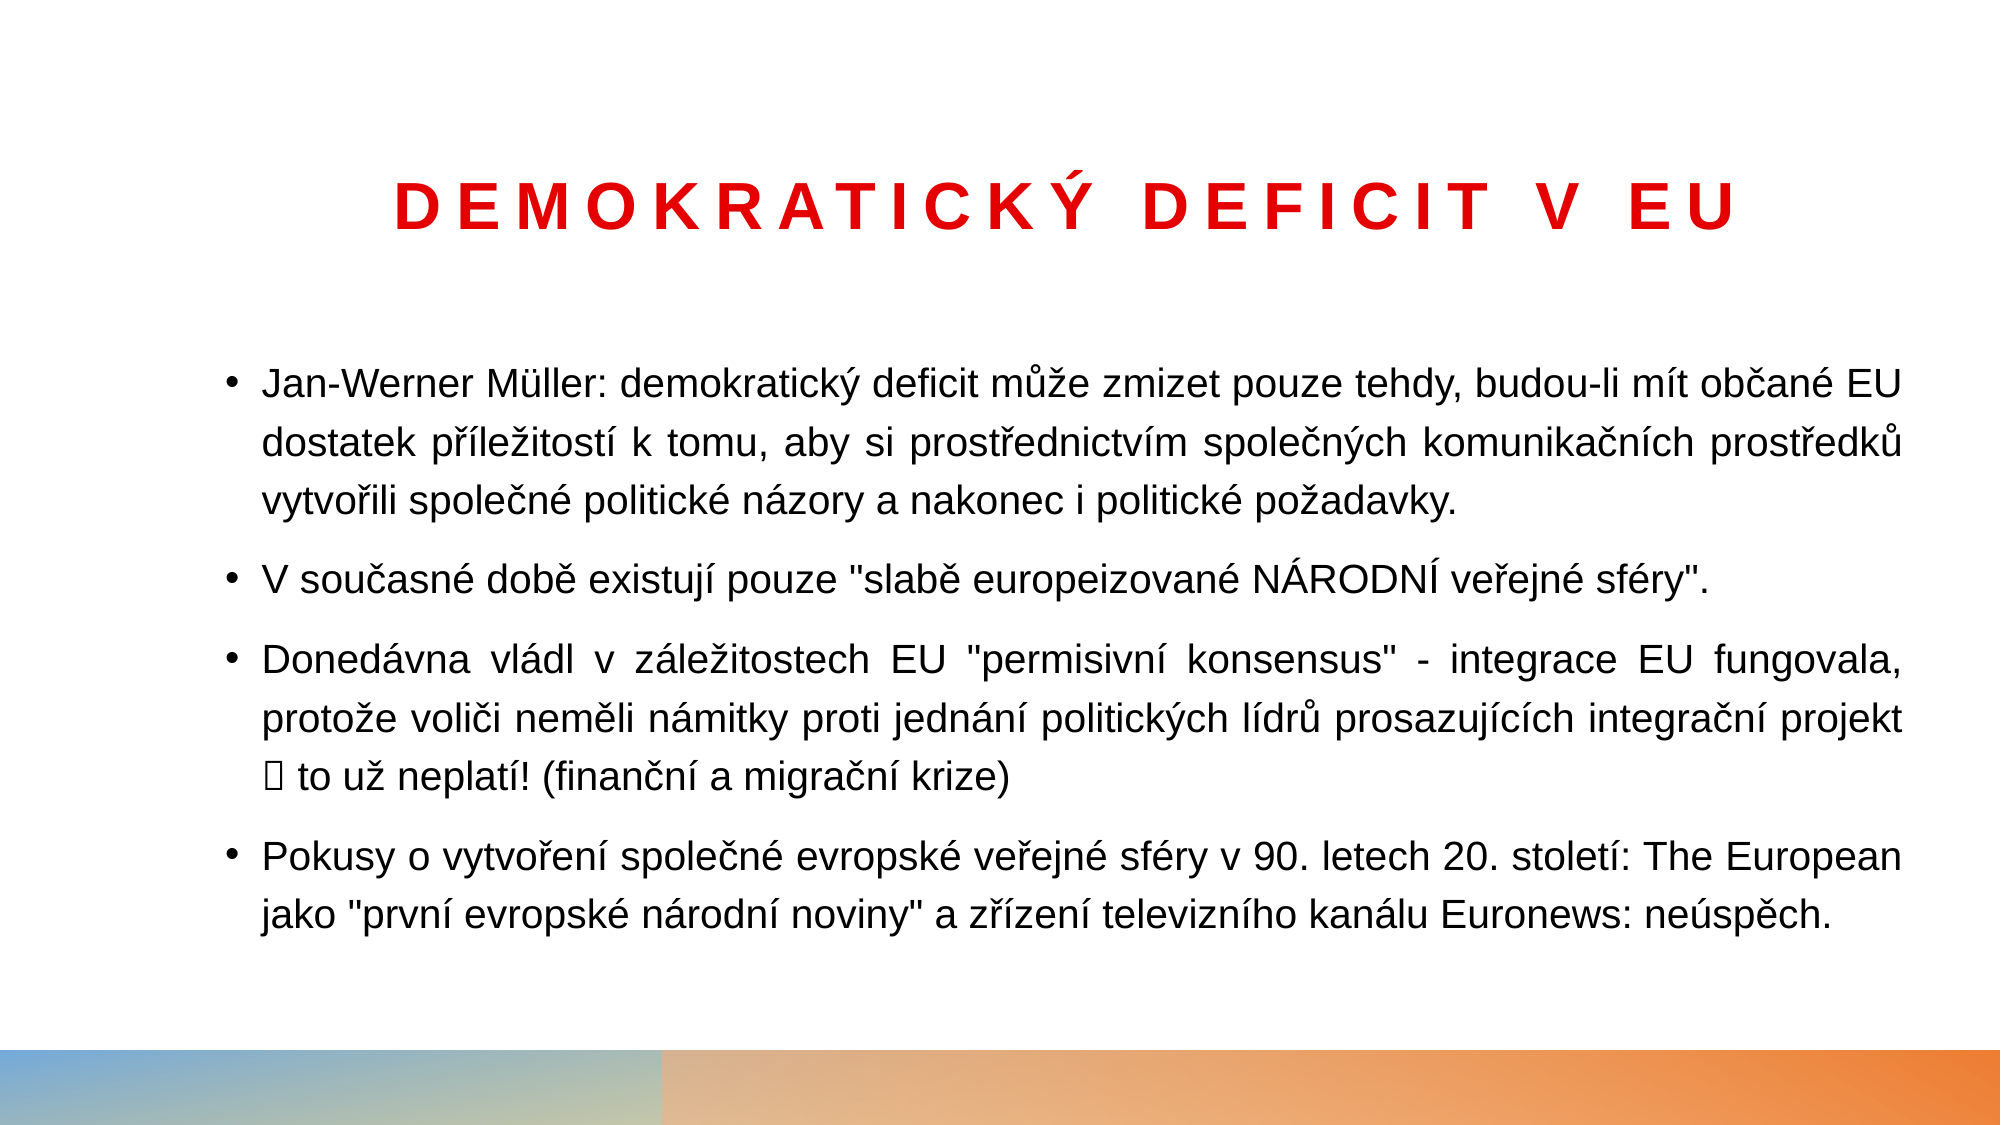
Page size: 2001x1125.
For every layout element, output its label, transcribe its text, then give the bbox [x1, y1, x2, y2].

title Demokratický deficit v EU [225, 130, 1905, 244]
list Jan-Werner Müller: demokratický deficit může zmizet pouze tehdy, budou-li mít občané EU dostatek příležitostí k tomu, aby si prostřednictvím společných komunikačních prostředků vytvořili společné politické názory a nakonec i politické požadavky. V současné době existují pouze "slabě europeizované NÁRODNÍ veřejné sféry". Donedávna vládl v záležitostech EU "permisivní konsensus" - integrace EU fungovala, protože voliči neměli námitky proti jednání politických lídrů prosazujících integrační projekt  to už neplatí! (finanční a migrační krize) Pokusy o vytvoření společné evropské veřejné sféry v 90. letech 20. století: The European jako "první evropské národní noviny" a zřízení televizního kanálu Euronews: neúspěch. [225, 346, 1905, 996]
